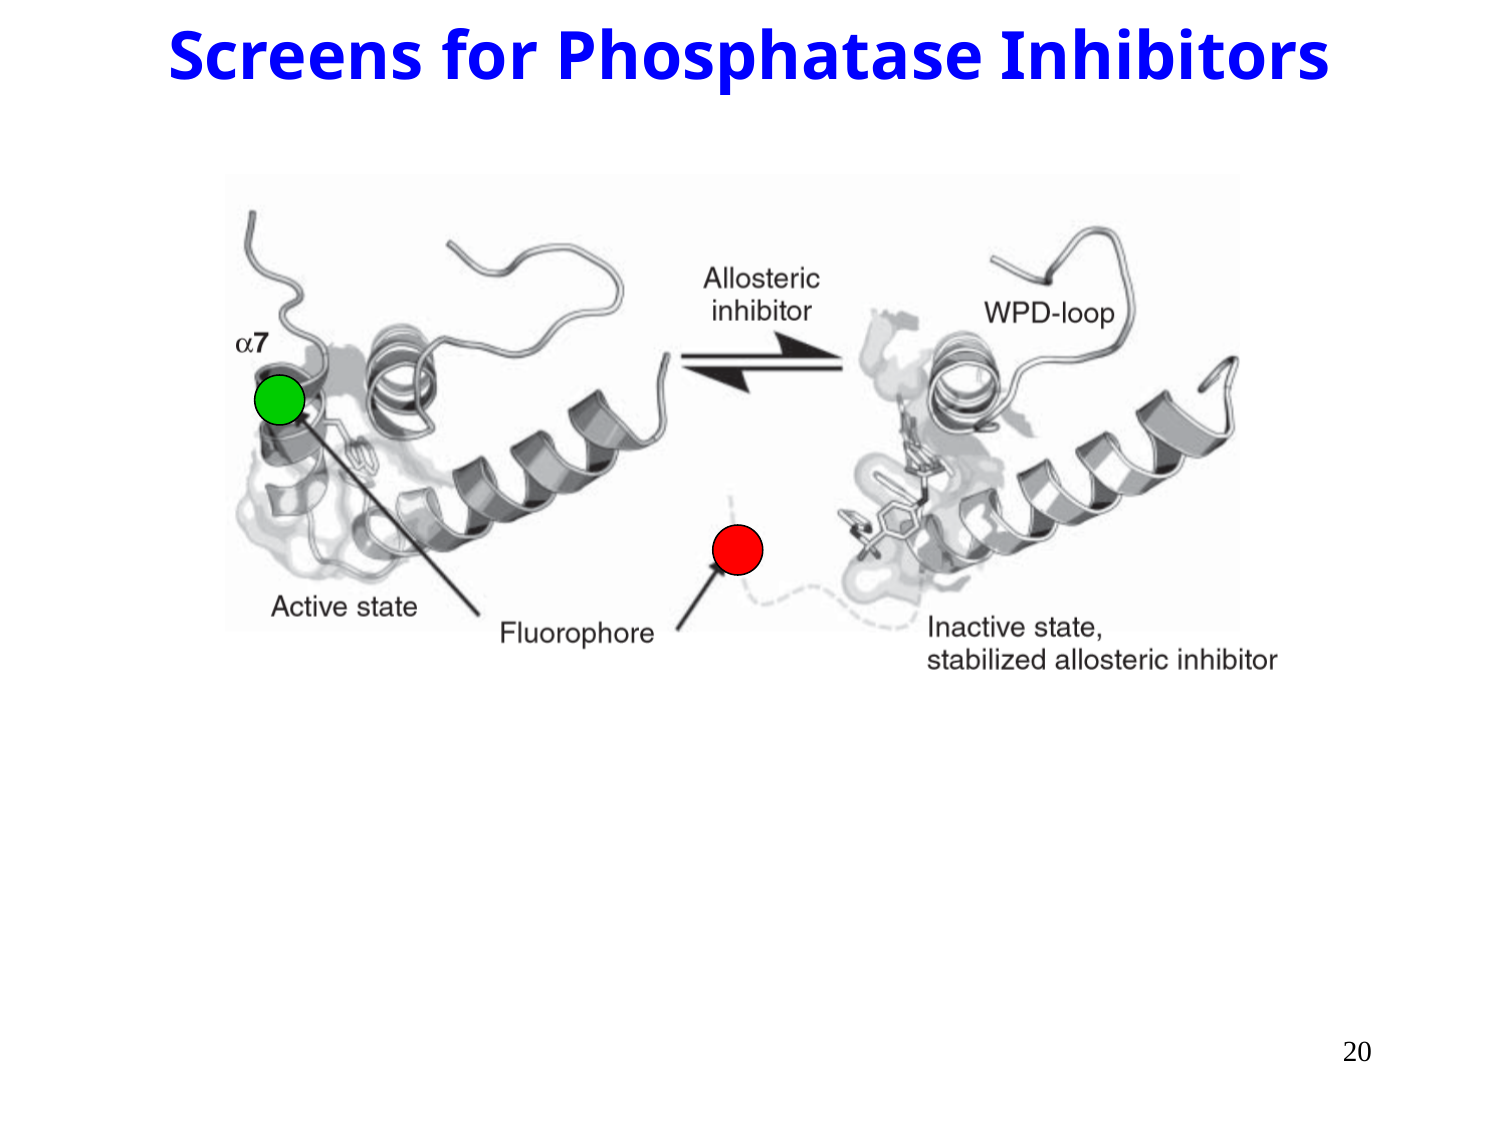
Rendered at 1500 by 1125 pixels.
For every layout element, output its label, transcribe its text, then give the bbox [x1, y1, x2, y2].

picture [224, 174, 1285, 682]
slide_number 20 [1074, 1025, 1388, 1100]
text_box Screens for Phosphatase Inhibitors [0, 5, 1500, 100]
